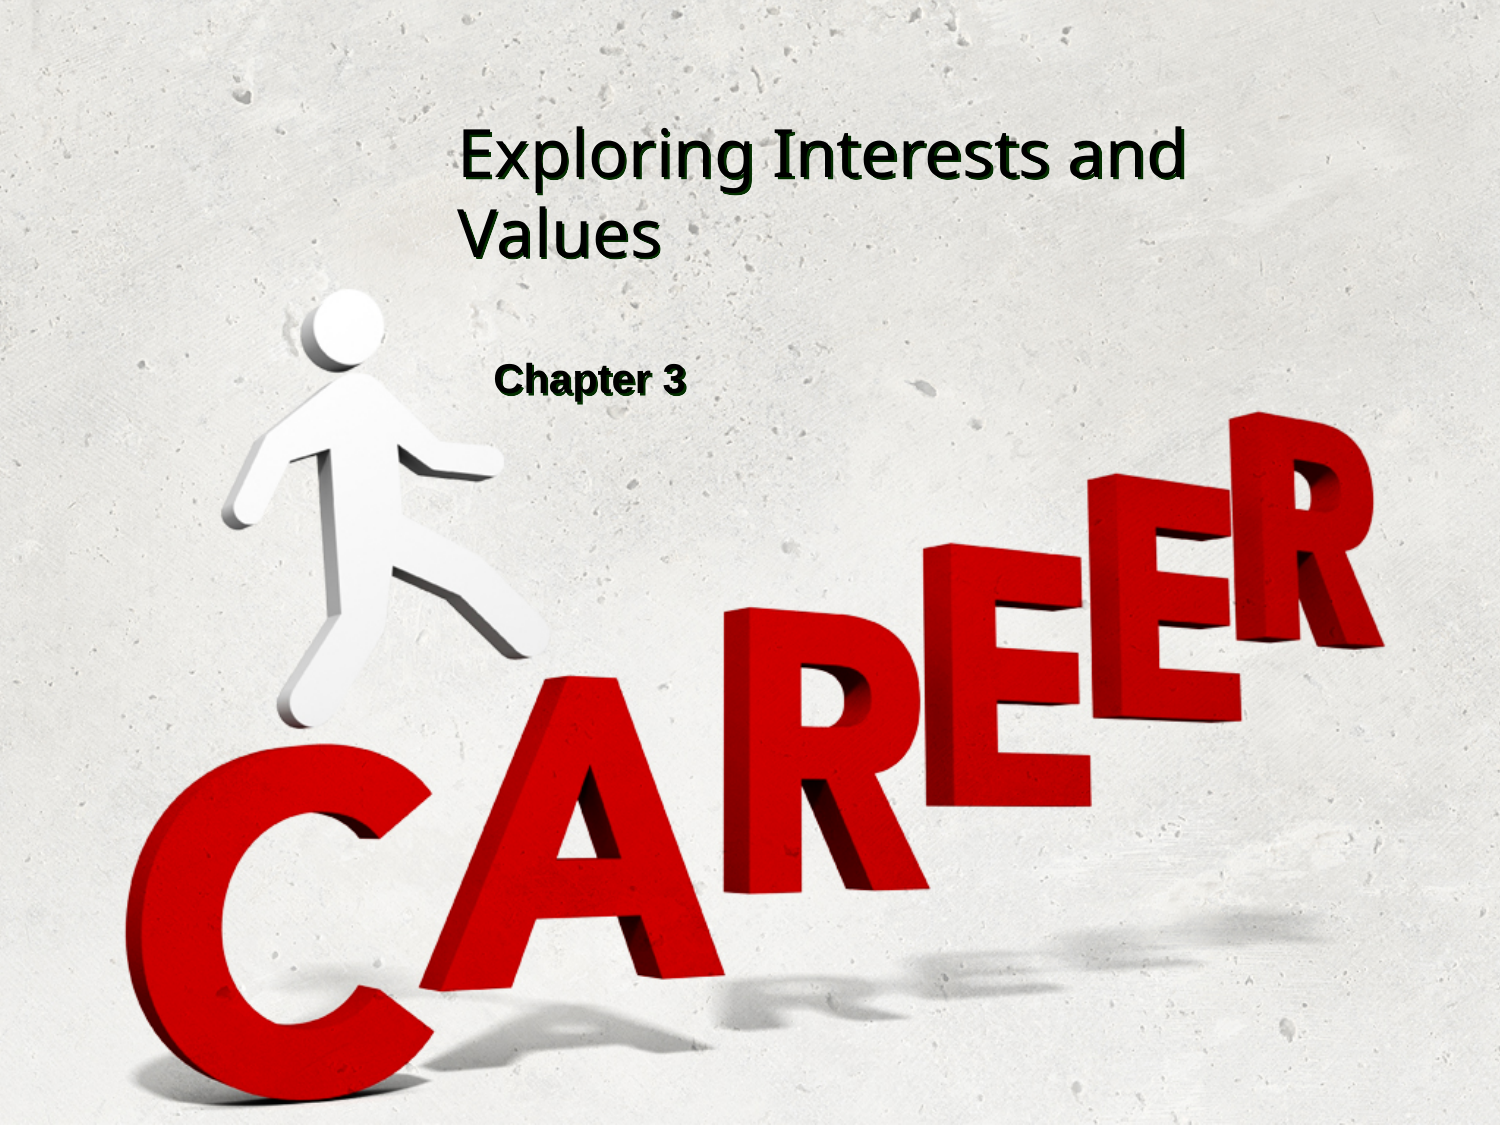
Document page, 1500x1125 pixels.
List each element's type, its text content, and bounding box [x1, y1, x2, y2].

title Exploring Interests and Values [442, 125, 1400, 256]
picture [0, 0, 1500, 1125]
subtitle Chapter 3 [478, 349, 851, 421]
